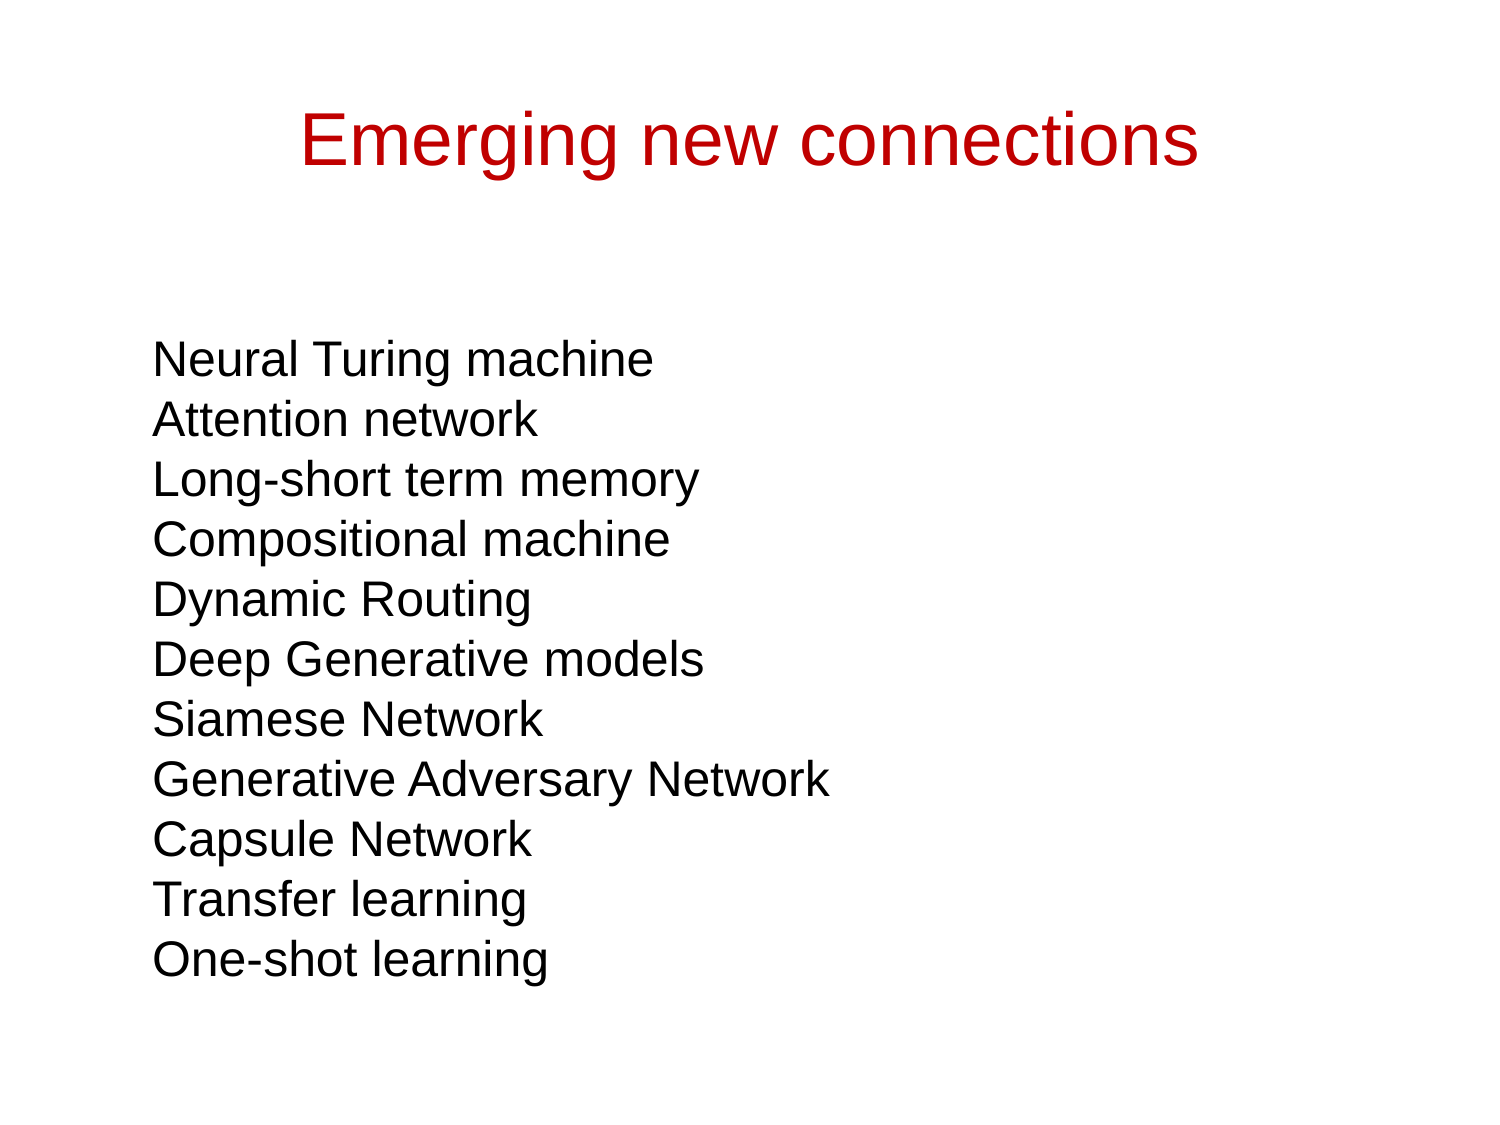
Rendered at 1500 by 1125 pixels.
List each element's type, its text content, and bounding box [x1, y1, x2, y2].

text_box Neural Turing machine Attention network Long-short term memory Compositional machine Dynamic Routing Deep Generative models Siamese Network Generative Adversary Network Capsule Network Transfer learning One-shot learning [137, 319, 1500, 1055]
text_box Emerging new connections [284, 83, 1299, 188]
